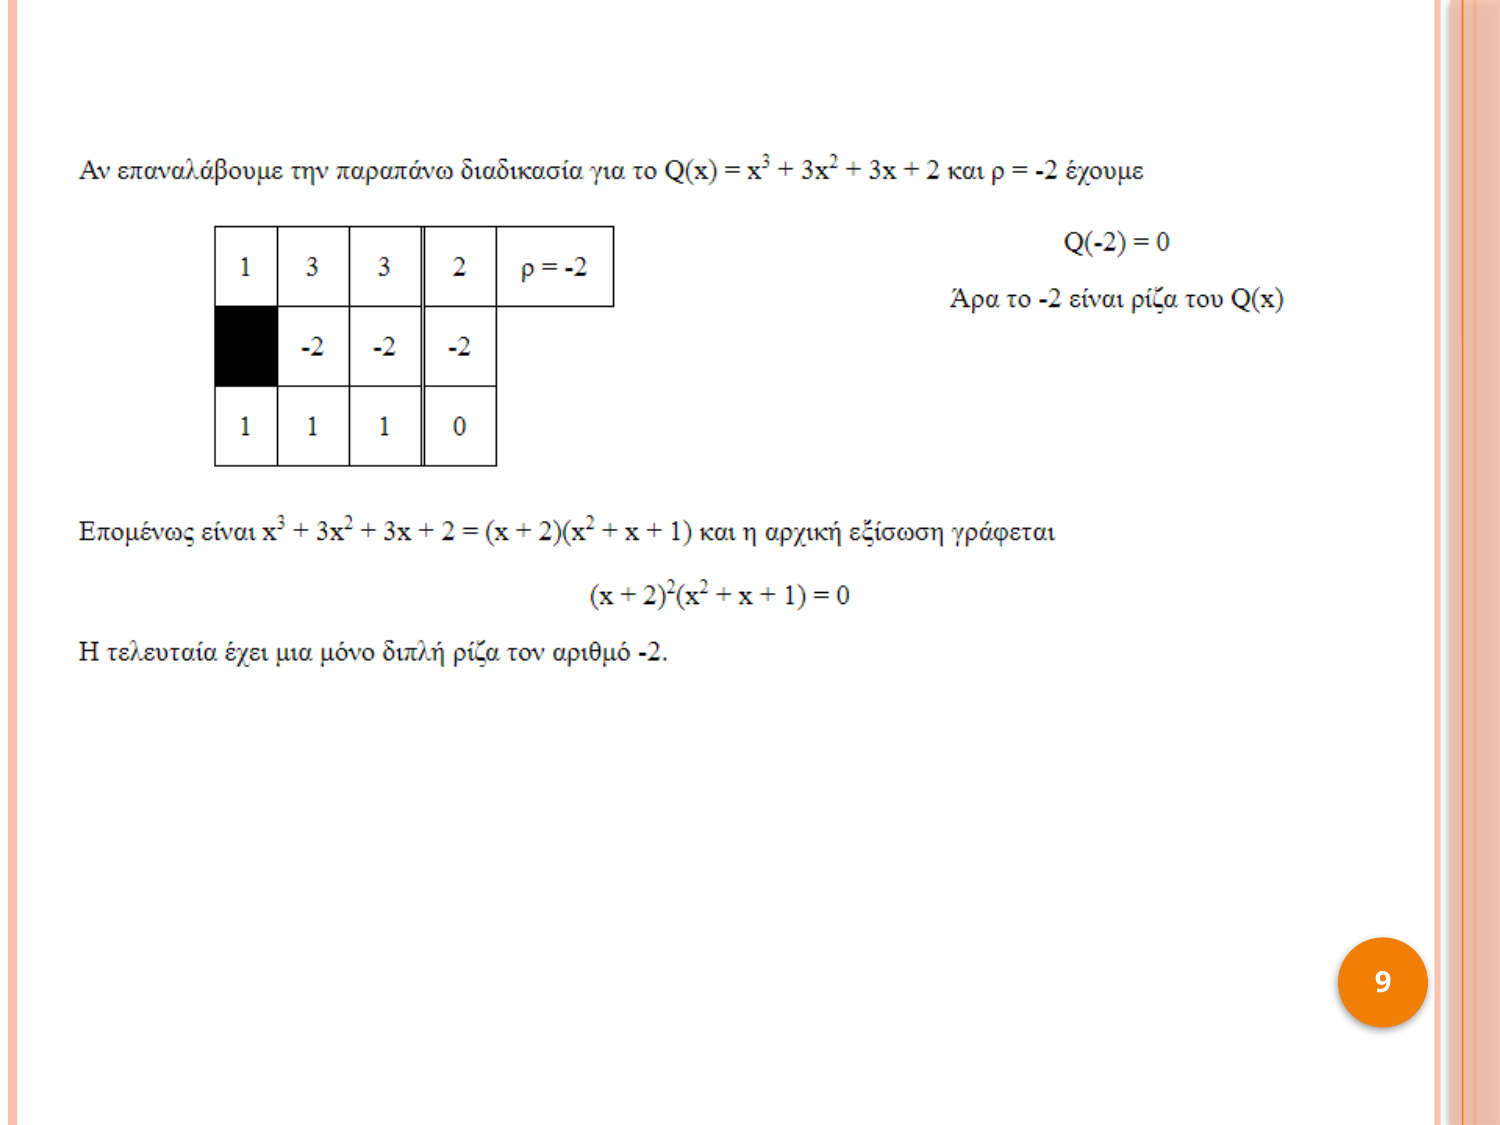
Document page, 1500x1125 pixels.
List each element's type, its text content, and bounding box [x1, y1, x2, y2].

slide_number 9 [1333, 940, 1434, 1027]
picture [40, 136, 1319, 679]
